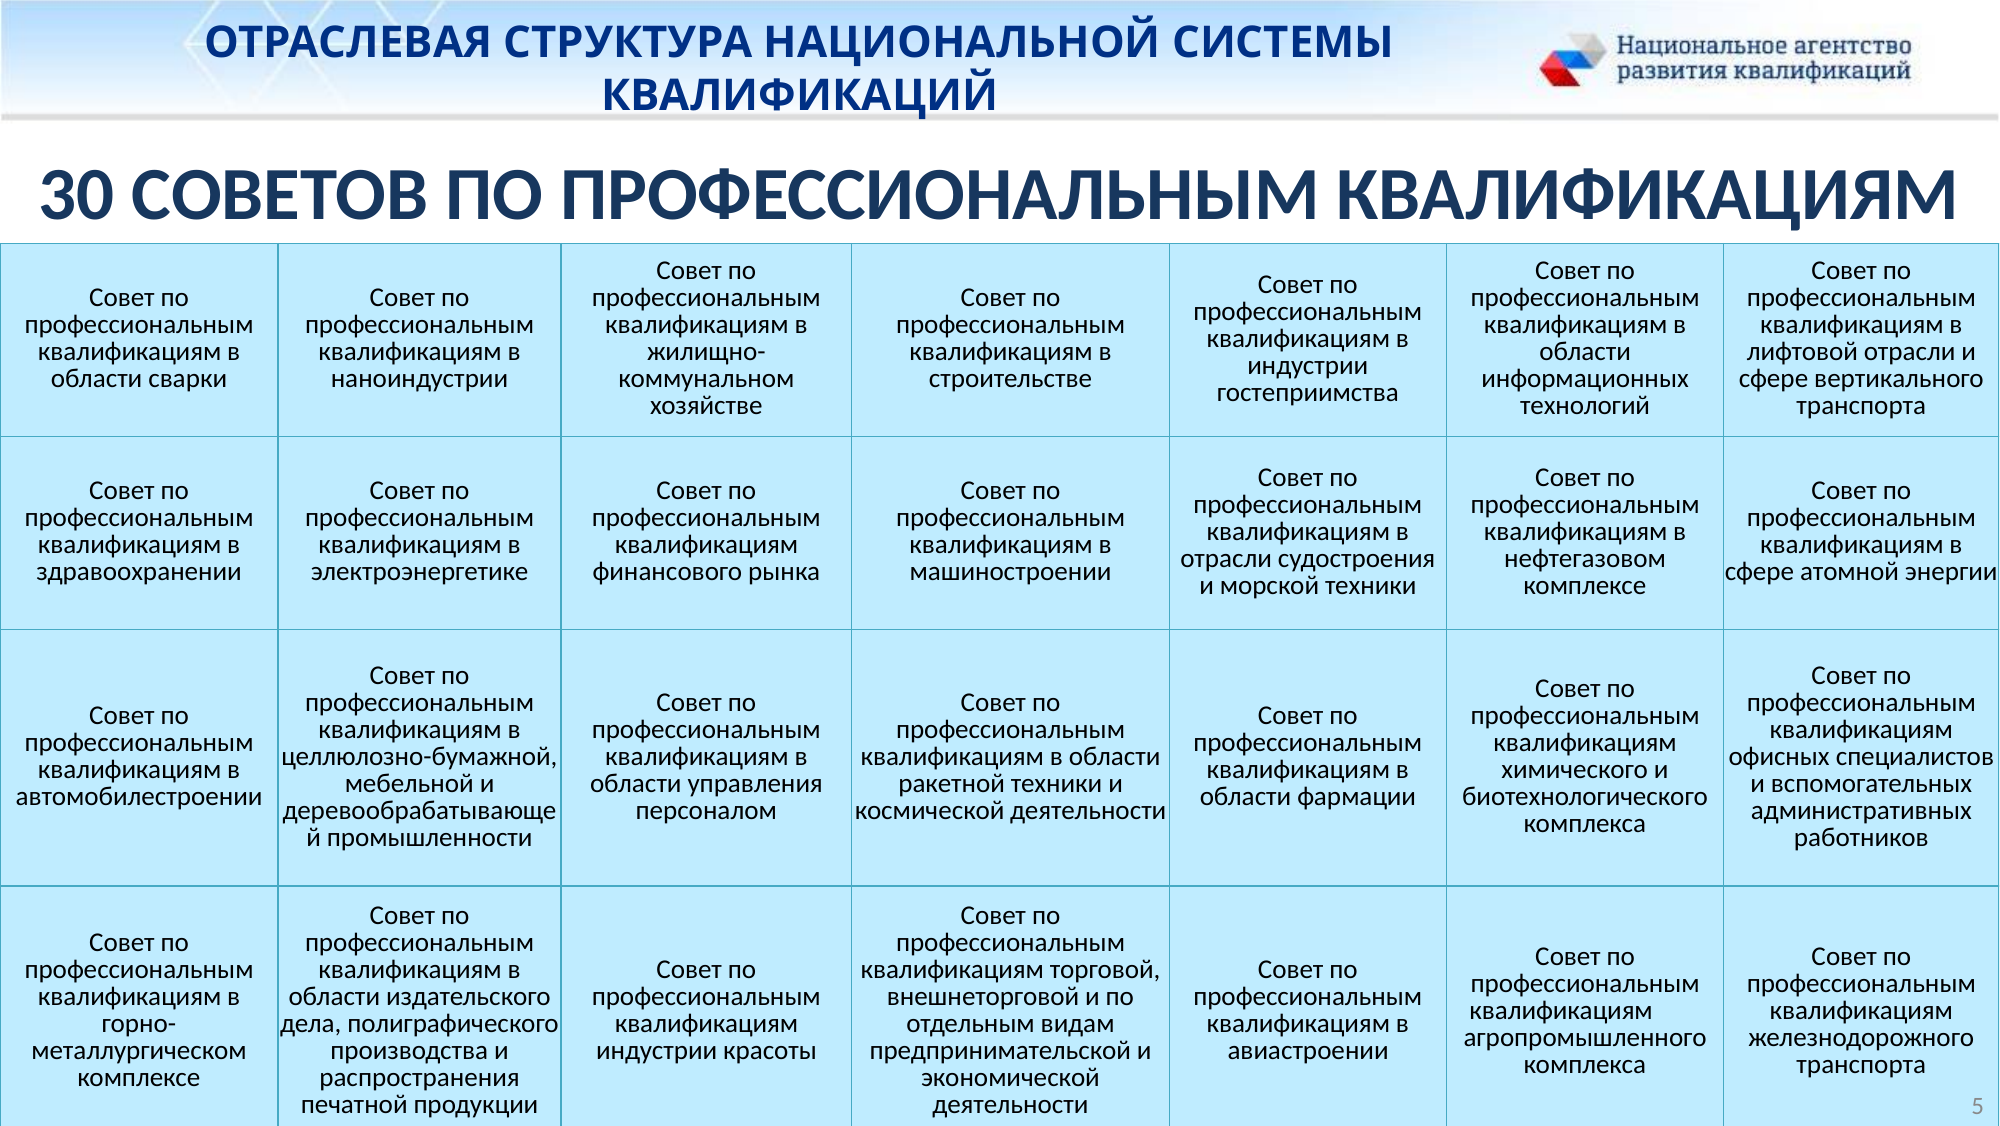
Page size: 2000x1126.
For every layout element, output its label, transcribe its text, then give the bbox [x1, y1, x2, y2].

table_cell Совет по профессиональным квалификациям индустрии красоты [562, 887, 851, 1126]
table_header Совет по профессиональным квалификациям в наноиндустрии [279, 244, 560, 436]
table_header Совет по профессиональным квалификациям в области информационных технологий [1447, 244, 1723, 436]
table_cell Совет по профессиональным квалификациям в здравоохранении [1, 437, 277, 629]
table_cell Совет по профессиональным квалификациям агропромышленного комплекса [1447, 887, 1723, 1126]
slide_number 5 [1532, 1074, 2000, 1126]
picture [0, 0, 2000, 137]
table_cell Совет по профессиональным квалификациям в целлюлозно-бумажной, мебельной и деревообрабатывающей промышленности [279, 630, 560, 885]
table_cell Совет по профессиональным квалификациям в нефтегазовом комплексе [1447, 437, 1723, 629]
table_cell Совет по профессиональным квалификациям офисных специалистов и вспомогательных административных работников [1724, 630, 1998, 885]
table_cell Совет по профессиональным квалификациям в области управления персоналом [562, 630, 851, 885]
table_cell Совет по профессиональным квалификациям в сфере атомной энергии [1724, 437, 1998, 629]
table_cell Совет по профессиональным квалификациям финансового рынка [562, 437, 851, 629]
table_cell Совет по профессиональным квалификациям в области издательского дела, полиграфического производства и распространения печатной продукции [279, 887, 560, 1126]
table_header Совет по профессиональным квалификациям в индустрии гостеприимства [1170, 244, 1446, 436]
table_cell Совет по профессиональным квалификациям в горно-металлургическом комплексе [1, 887, 277, 1126]
table_cell Совет по профессиональным квалификациям химического и биотехнологического комплекса [1447, 630, 1723, 885]
table_cell Совет по профессиональным квалификациям железнодорожного транспорта [1724, 887, 1998, 1074]
table_cell Совет по профессиональным квалификациям торговой, внешнеторговой и по отдельным видам предпринимательской и экономической деятельности [852, 887, 1169, 1126]
table_header Совет по профессиональным квалификациям в жилищно-коммунальном хозяйстве [562, 244, 851, 436]
table_cell Совет по профессиональным квалификациям в автомобилестроении [1, 630, 277, 885]
table_cell Совет по профессиональным квалификациям в электроэнергетике [279, 437, 560, 629]
table_header Совет по профессиональным квалификациям в строительстве [852, 244, 1169, 436]
table_header Совет по профессиональным квалификациям в области сварки [1, 244, 277, 436]
text_box ОТРАСЛЕВАЯ СТРУКТУРА НАЦИОНАЛЬНОЙ СИСТЕМЫ КВАЛИФИКАЦИЙ [80, 11, 1520, 122]
table_cell Совет по профессиональным квалификациям в области фармации [1170, 630, 1446, 885]
table_cell Совет по профессиональным квалификациям в машиностроении [852, 437, 1169, 629]
table_cell Совет по профессиональным квалификациям в области ракетной техники и космической деятельности [852, 630, 1169, 885]
table_cell Совет по профессиональным квалификациям в авиастроении [1170, 887, 1446, 1126]
table_cell Совет по профессиональным квалификациям в отрасли судостроения и морской техники [1170, 437, 1446, 629]
table_header Совет по профессиональным квалификациям в лифтовой отрасли и сфере вертикального транспорта [1724, 244, 1998, 436]
text_box 30 СОВЕТОВ ПО ПРОФЕССИОНАЛЬНЫМ КВАЛИФИКАЦИЯМ [0, 137, 2000, 243]
